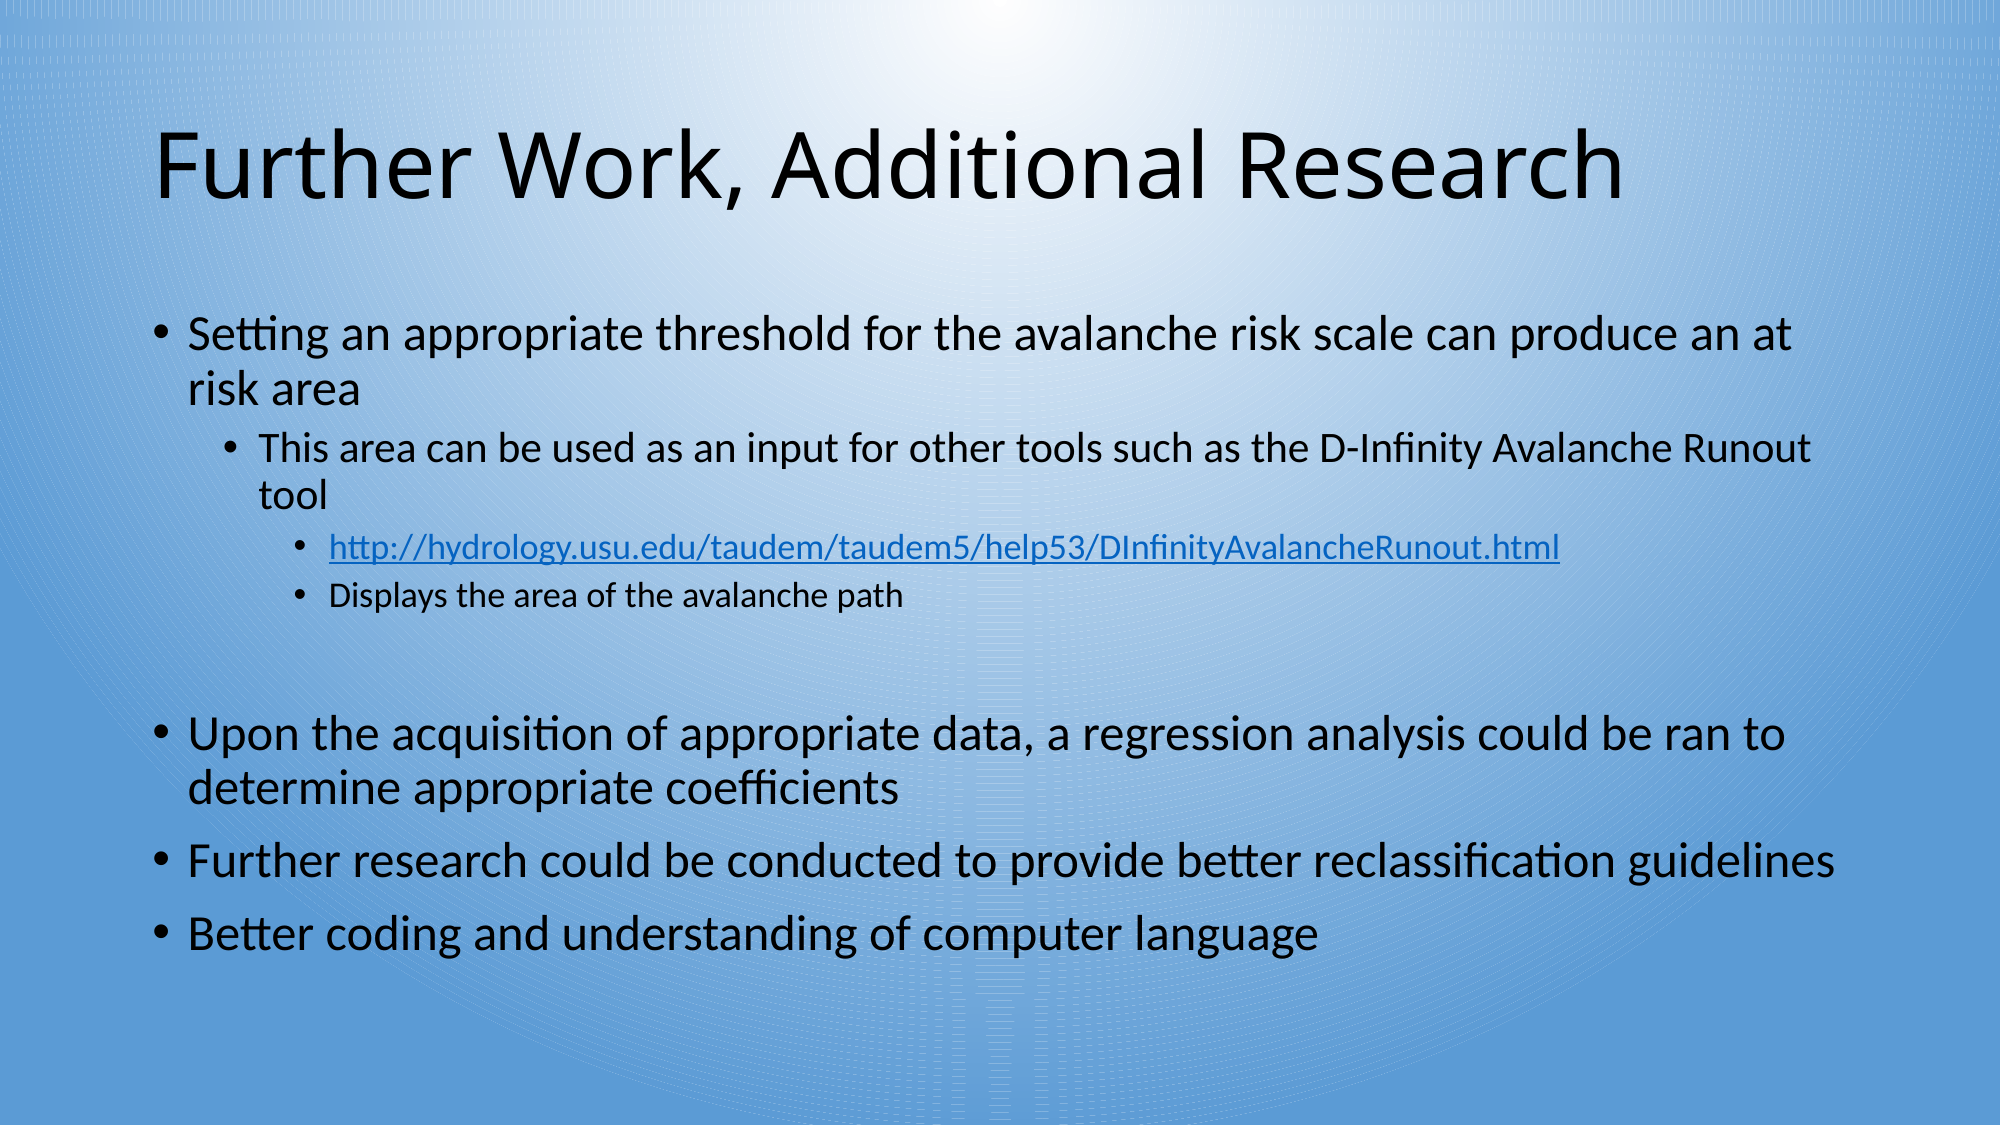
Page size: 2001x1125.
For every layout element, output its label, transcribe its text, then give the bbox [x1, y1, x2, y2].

list Setting an appropriate threshold for the avalanche risk scale can produce an at risk area This area can be used as an input for other tools such as the D-Infinity Avalanche Runout tool http://hydrology.usu.edu/taudem/taudem5/help53/DInfinityAvalancheRunout.html Displays the area of the avalanche path Upon the acquisition of appropriate data, a regression analysis could be ran to determine appropriate coefficients Further research could be conducted to provide better reclassification guidelines Better coding and understanding of computer language [137, 299, 1863, 1014]
title Further Work, Additional Research [137, 59, 1863, 278]
